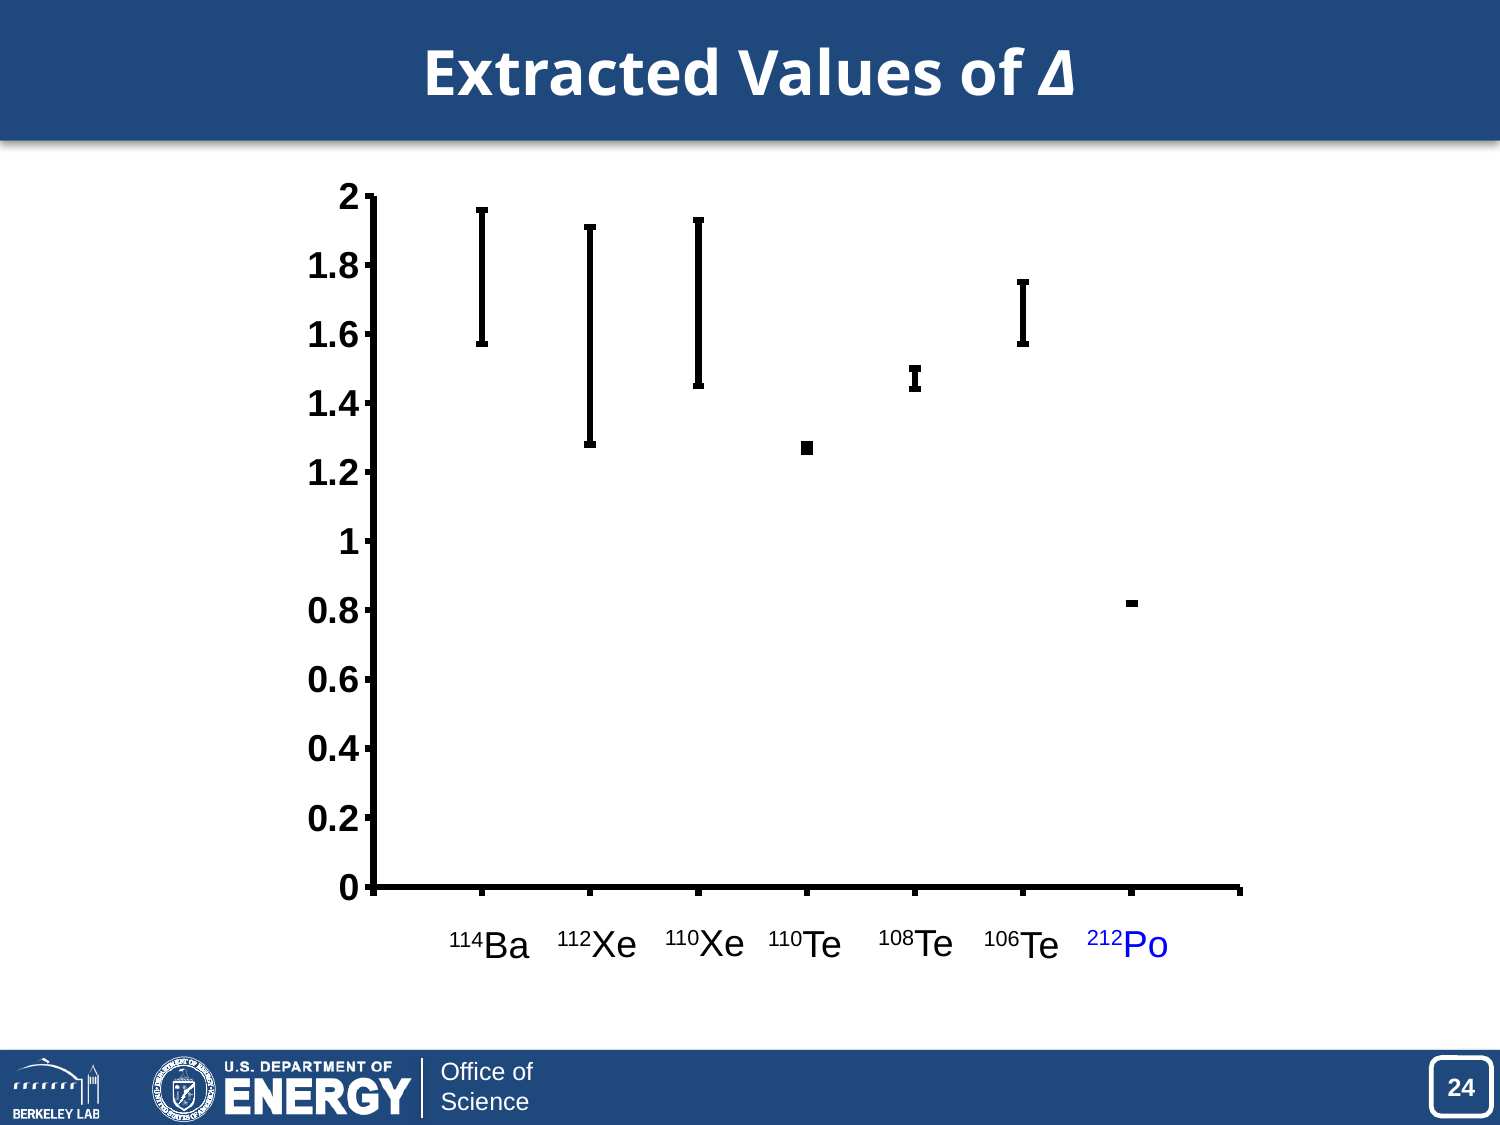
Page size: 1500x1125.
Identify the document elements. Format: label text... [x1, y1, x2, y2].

chart [287, 159, 1260, 924]
title Extracted Values of Δ [0, 0, 1500, 141]
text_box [430, 911, 1188, 975]
